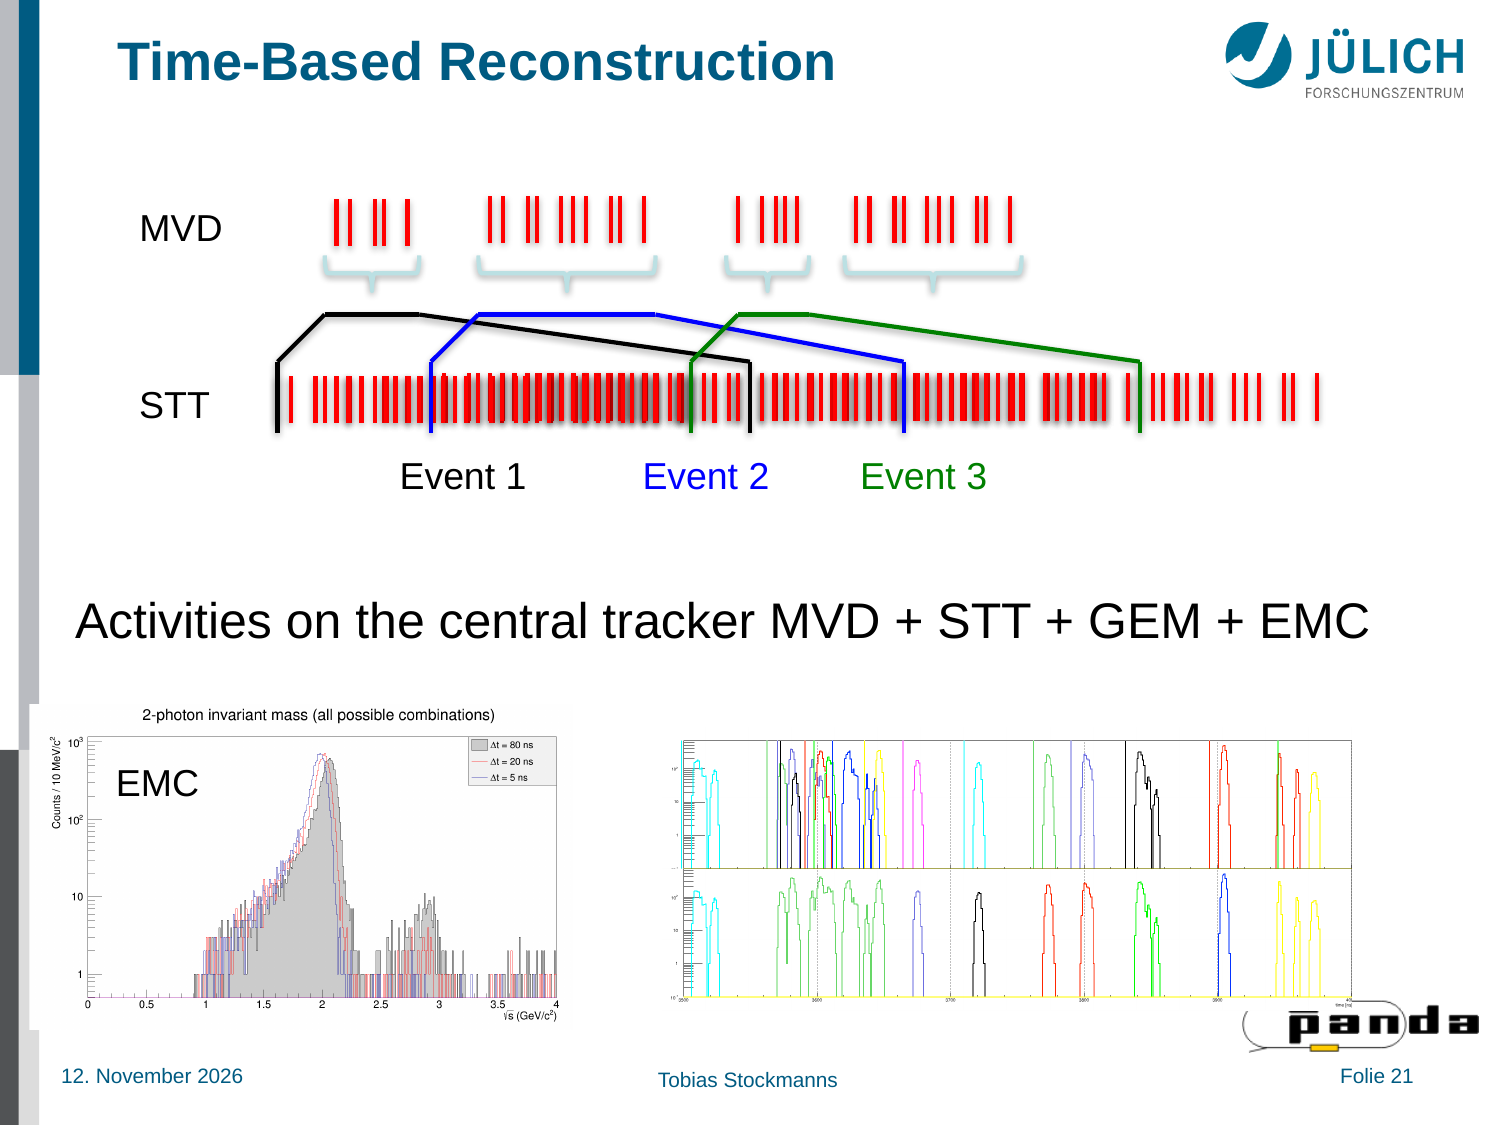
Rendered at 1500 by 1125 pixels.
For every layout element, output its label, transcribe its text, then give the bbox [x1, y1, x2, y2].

title Time-Based Reconstruction [116, 11, 1208, 106]
picture [29, 703, 574, 1030]
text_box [123, 196, 1318, 506]
picture [661, 727, 1479, 1053]
text_box Activities on the central tracker MVD + STT + GEM + EMC [60, 581, 1387, 656]
picture [1224, 20, 1463, 98]
